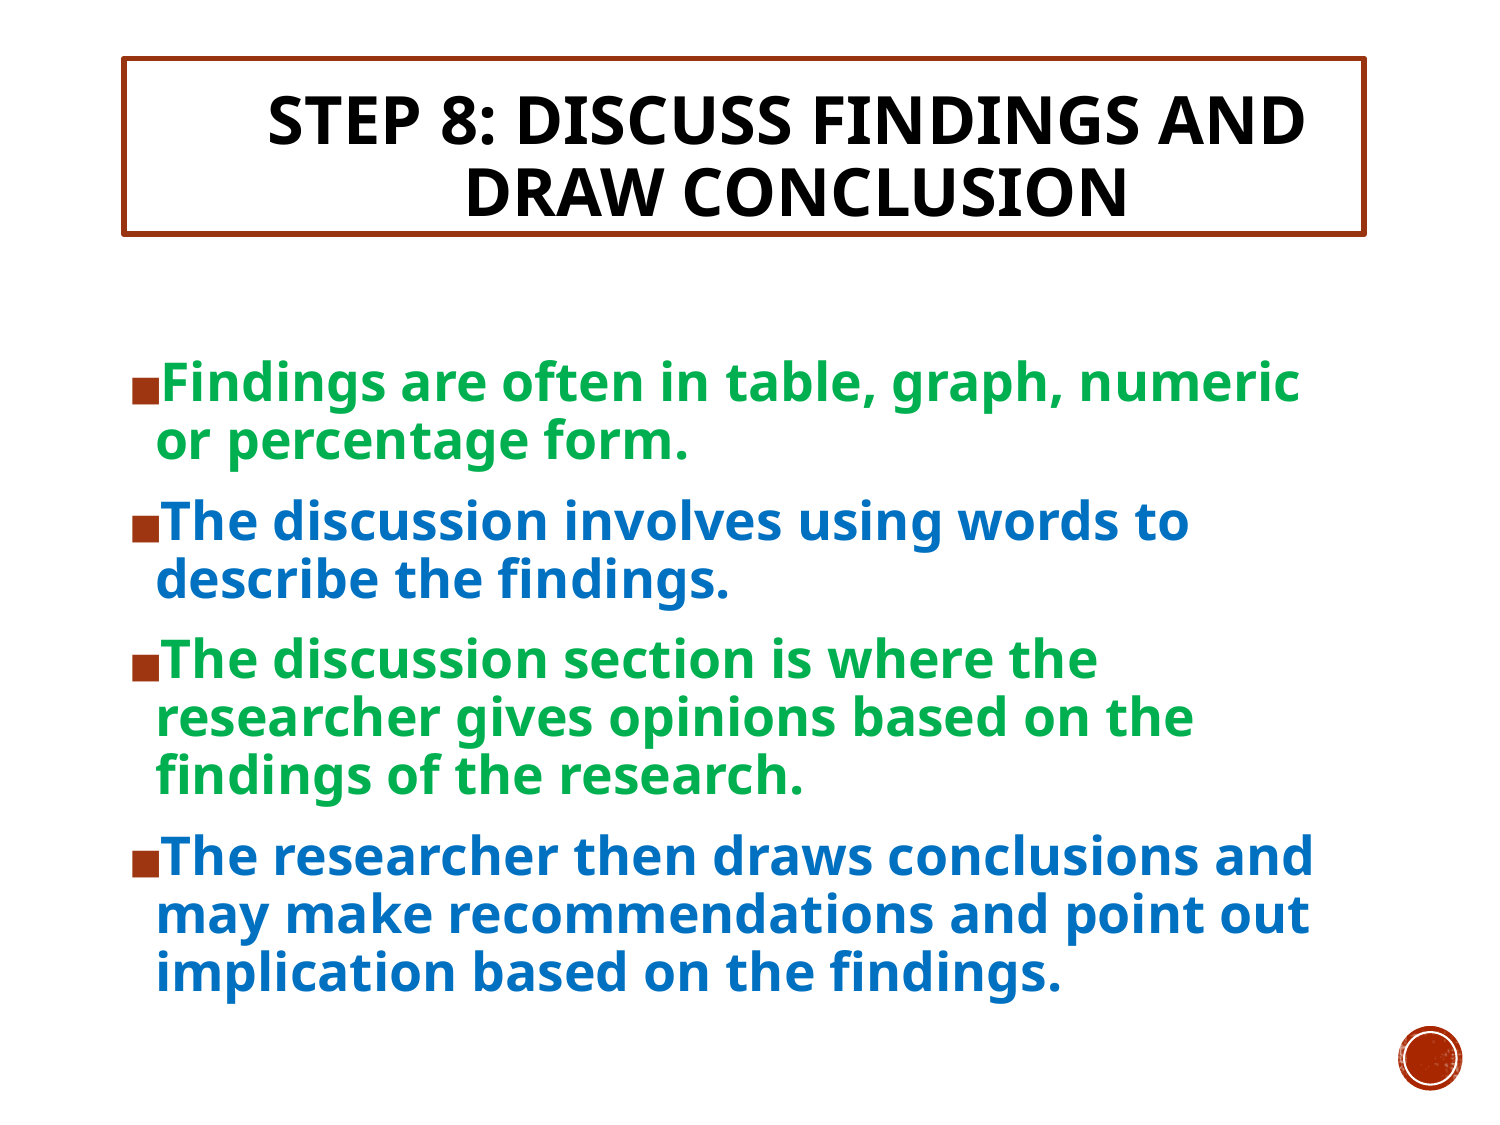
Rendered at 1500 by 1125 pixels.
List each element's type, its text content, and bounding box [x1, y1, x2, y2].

title STEP 8: DISCUSS FINDINGS AND DRAW CONCLUSION [0, 27, 1500, 292]
list Findings are often in table, graph, numeric or percentage form. The discussion involves using words to describe the findings. The discussion section is where the researcher gives opinions based on the findings of the research. The researcher then draws conclusions and may make recommendations and point out implication based on the findings. [112, 348, 1388, 1013]
text_box [123, 58, 1365, 235]
picture [1398, 1026, 1463, 1091]
